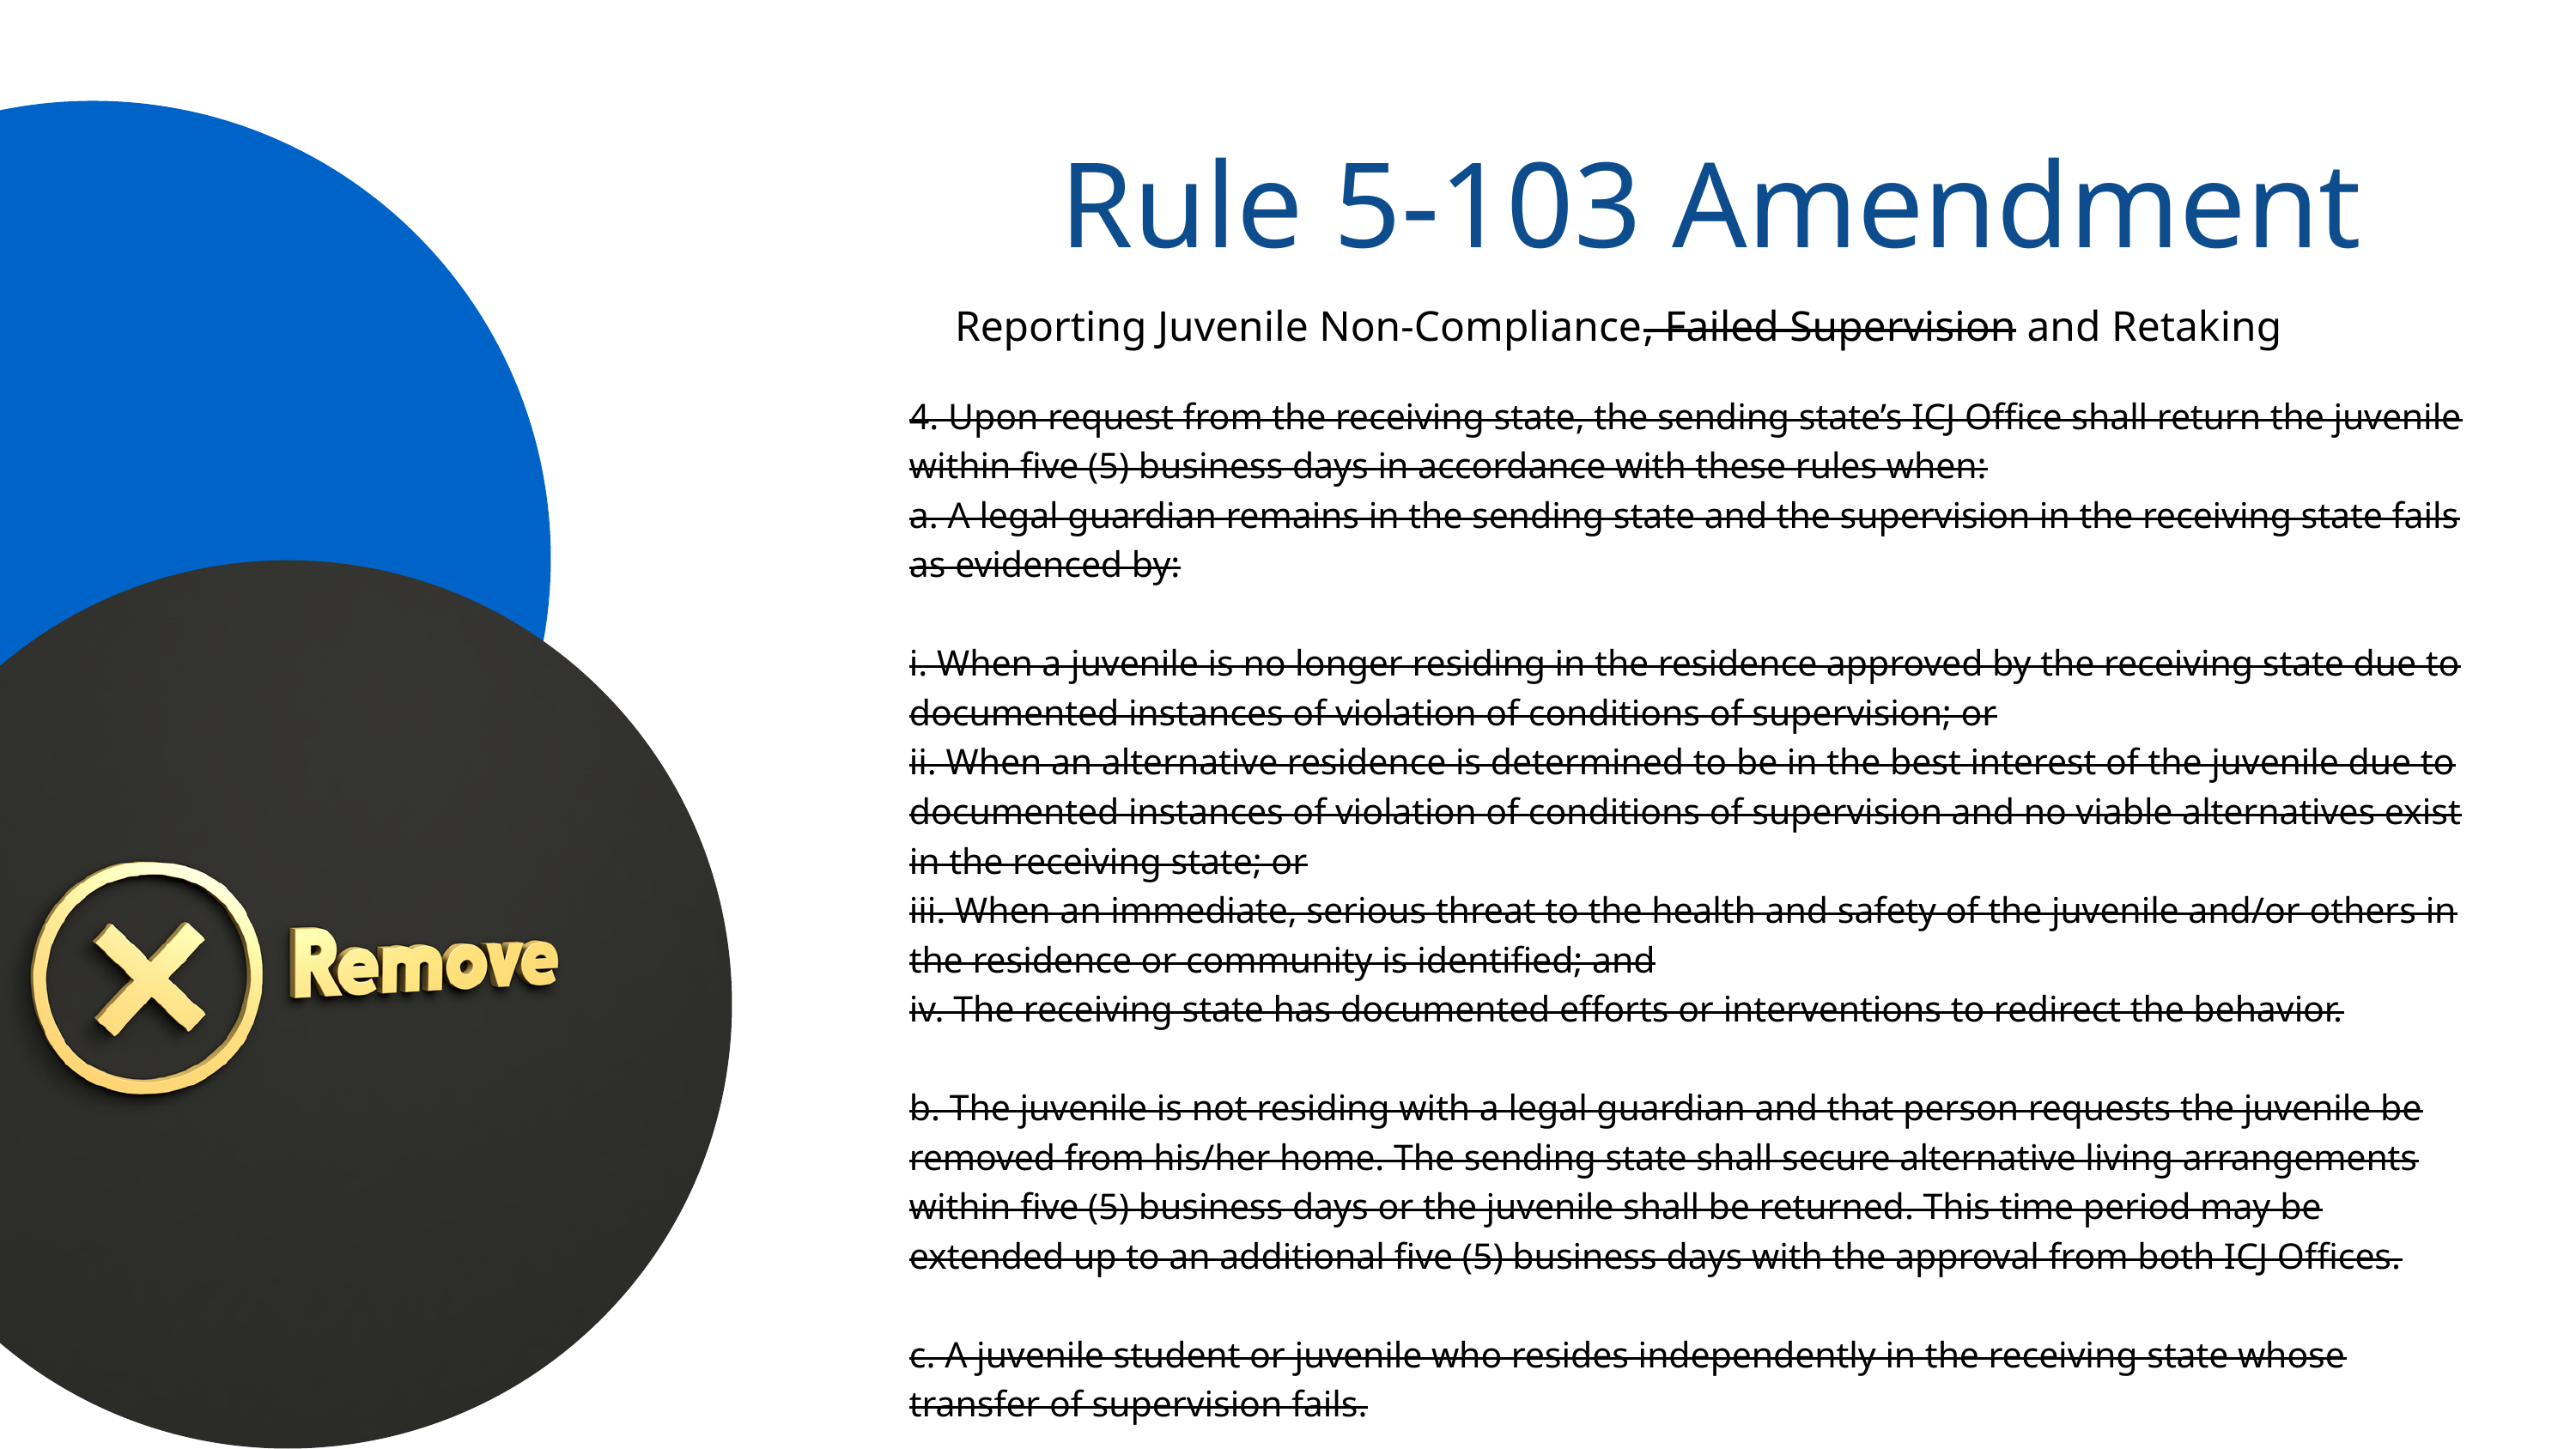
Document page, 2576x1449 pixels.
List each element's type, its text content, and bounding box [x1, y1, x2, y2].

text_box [0, 100, 551, 559]
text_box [0, 560, 732, 1449]
text_box 4. Upon request from the receiving state, the sending state’s ICJ Office shall return the juvenile within five (5) business days in accordance with these rules when: a. A legal guardian remains in the sending state and the supervision in the receiving state fails as evidenced by: i. When a juvenile is no longer residing in the residence approved by the receiving state due to documented instances of violation of conditions of supervision; or ii. When an alternative residence is determined to be in the best interest of the juvenile due to documented instances of violation of conditions of supervision and no viable alternatives exist in the receiving state; or iii. When an immediate, serious threat to the health and safety of the juvenile and/or others in the residence or community is identified; and iv. The receiving state has documented efforts or interventions to redirect the behavior. b. The juvenile is not residing with a legal guardian and that person requests the juvenile be removed from his/her home. The sending state shall secure alternative living arrangements within five (5) business days or the juvenile shall be returned. This time period may be extended up to an additional five (5) business days with the approval from both ICJ Offices. c. A juvenile student or juvenile who resides independently in the receiving state whose transfer of supervision fails. [908, 387, 2465, 1424]
text_box Reporting Juvenile Non-Compliance, Failed Supervision and Retaking [908, 292, 2339, 350]
text_box Rule 5-103 Amendment [555, 106, 2362, 272]
